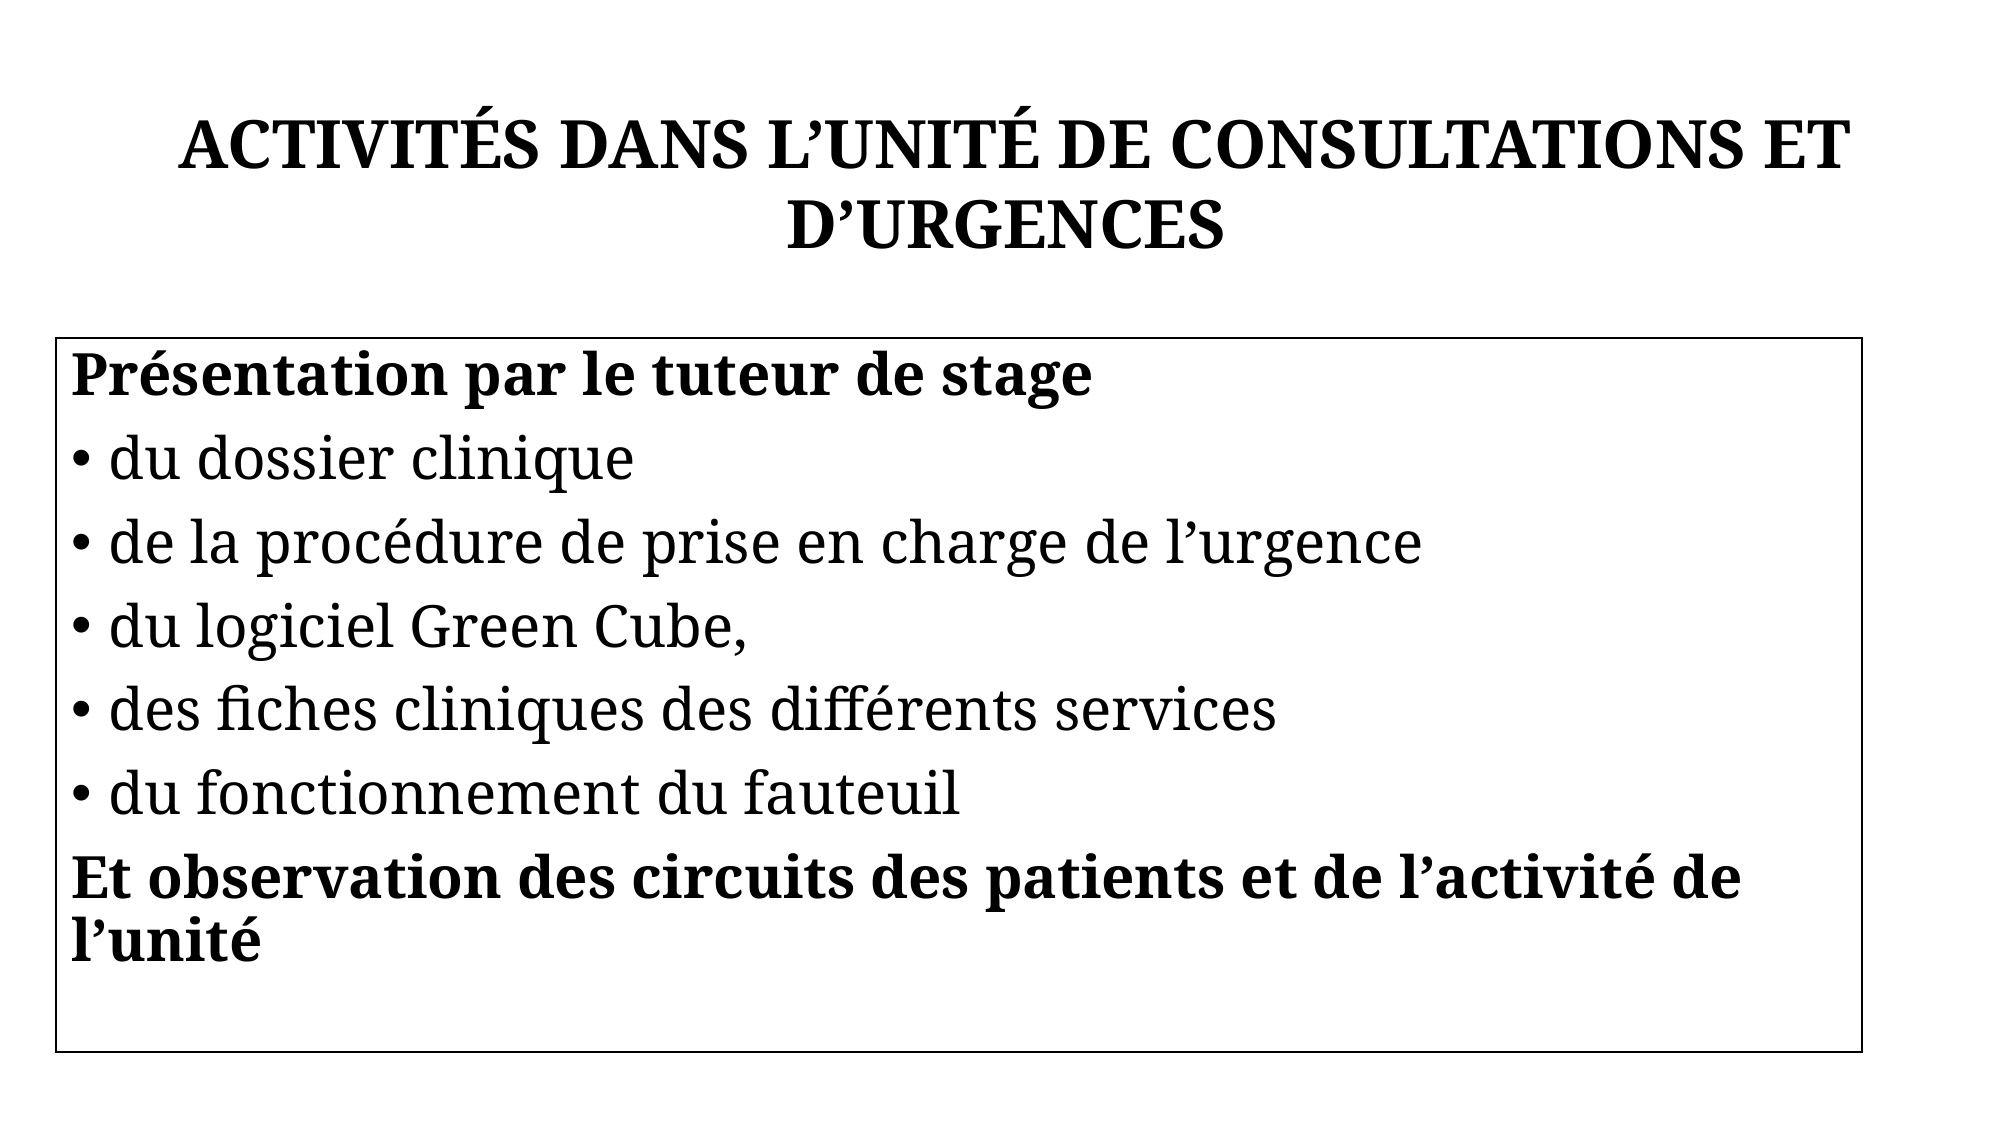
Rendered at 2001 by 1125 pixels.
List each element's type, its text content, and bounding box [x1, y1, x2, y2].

list Présentation par le tuteur de stage du dossier clinique de la procédure de prise en charge de l’urgence du logiciel Green Cube, des fiches cliniques des différents services du fonctionnement du fauteuil Et observation des circuits des patients et de l’activité de l’unité [55, 337, 1863, 1053]
title ACTIVITÉS DANS L’UNITÉ DE CONSULTATIONS ET D’URGENCES [56, 73, 1975, 291]
